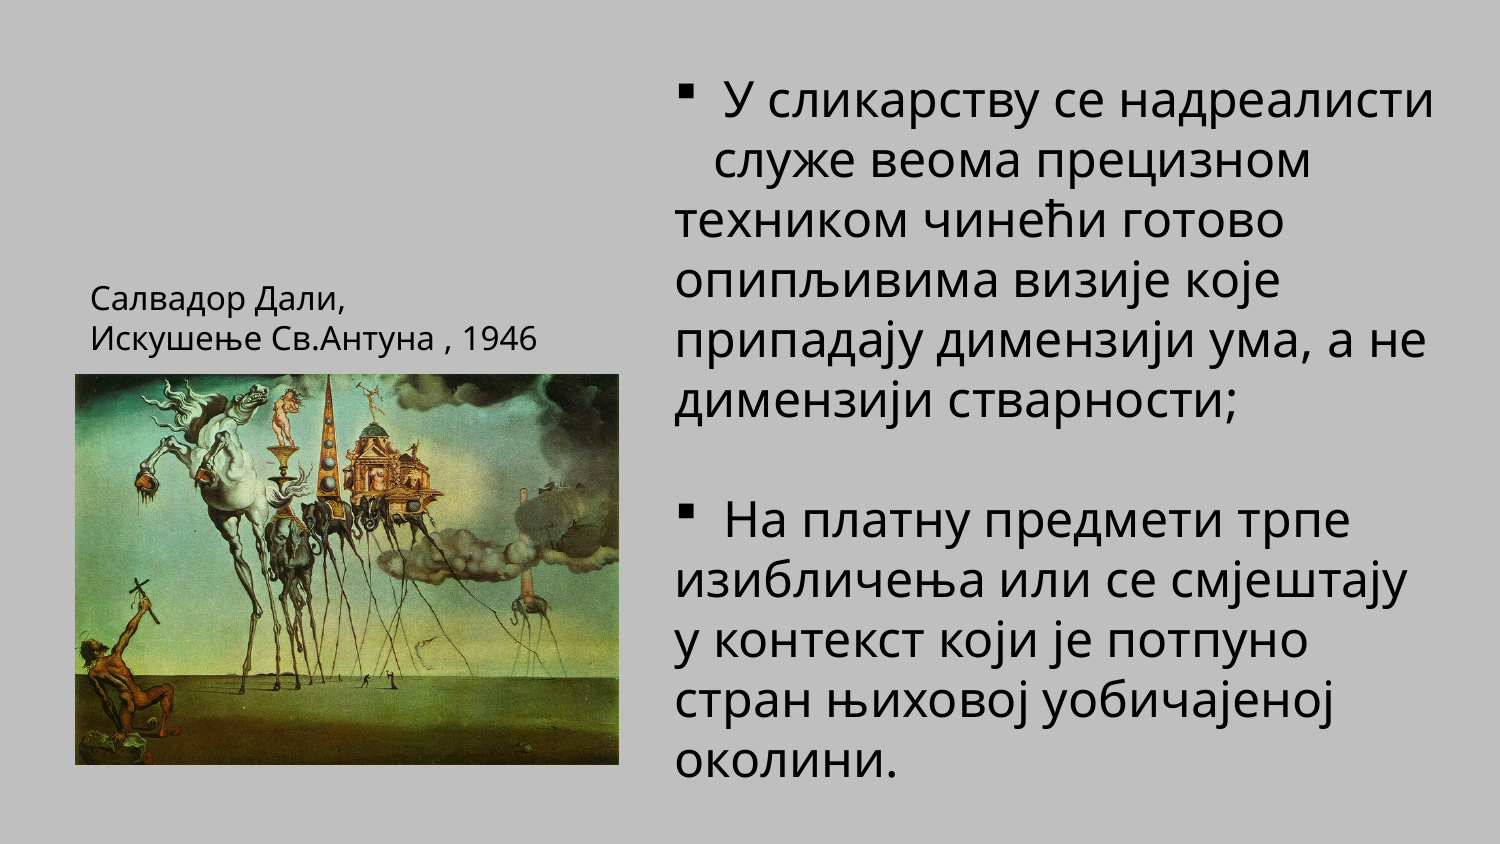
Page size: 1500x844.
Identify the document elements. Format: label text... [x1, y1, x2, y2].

text_box Салвадор Дали, Искушење Св.Антуна , 1946 [75, 269, 625, 365]
title [75, 33, 1425, 810]
text_box У сликарству се надреалисти служе веома прецизном техником чинећи готово опипљивима визије које припадају димензији ума, а не димензији стварности; На платну предмети трпе изибличења или се смјештају у контекст који је потпуно стран њиховој уобичајеној околини. [660, 59, 1460, 795]
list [74, 374, 619, 766]
